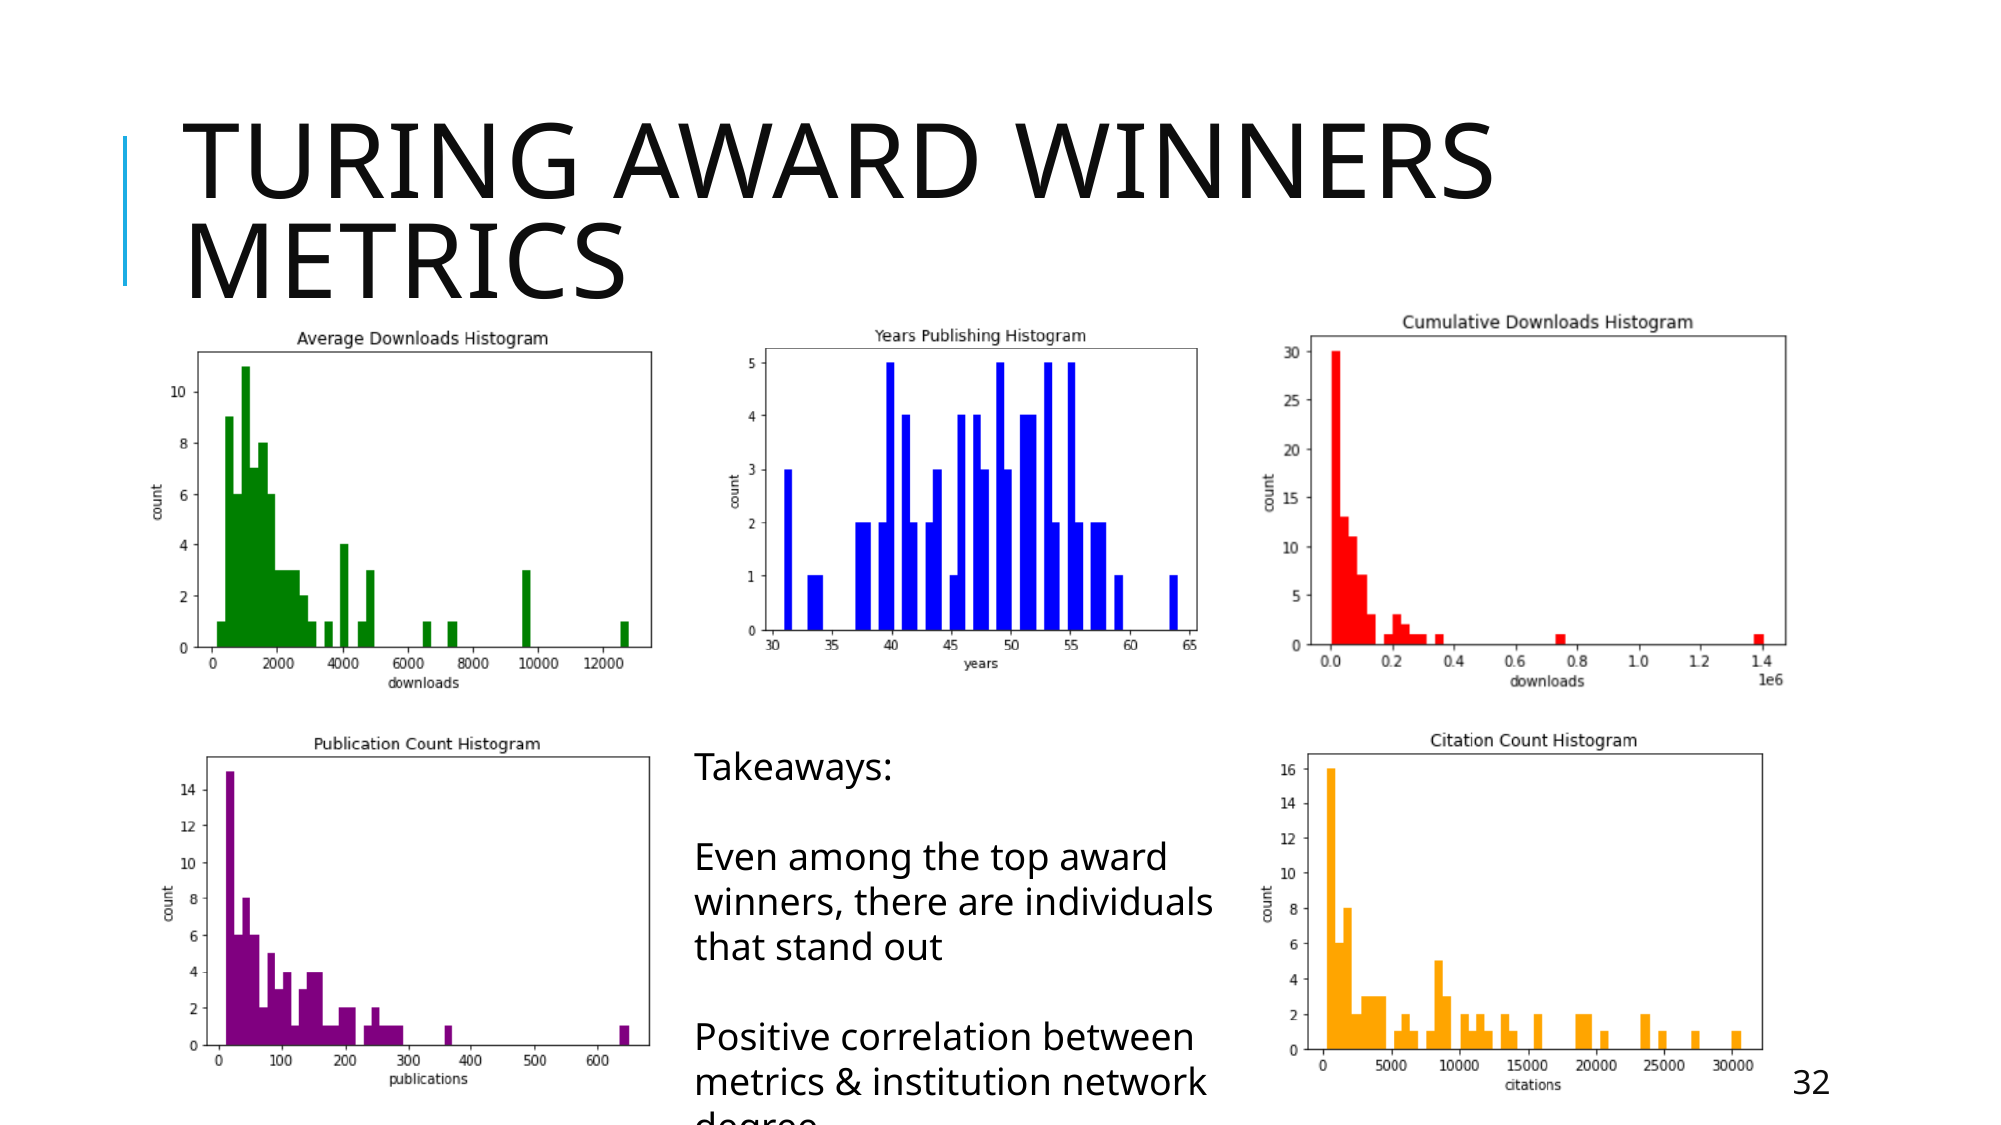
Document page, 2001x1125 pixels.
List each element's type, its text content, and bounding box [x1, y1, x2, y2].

picture [137, 323, 665, 698]
picture [1241, 712, 1778, 1097]
title Turing Award Winners metrics [168, 96, 1763, 342]
picture [1241, 295, 1808, 703]
slide_number 32 [1777, 1061, 1938, 1107]
picture [151, 723, 665, 1097]
text_box Takeaways: Even among the top award winners, there are individuals that stand out Positive correlation between metrics & institution network degree [679, 735, 1251, 1125]
picture [721, 317, 1210, 681]
